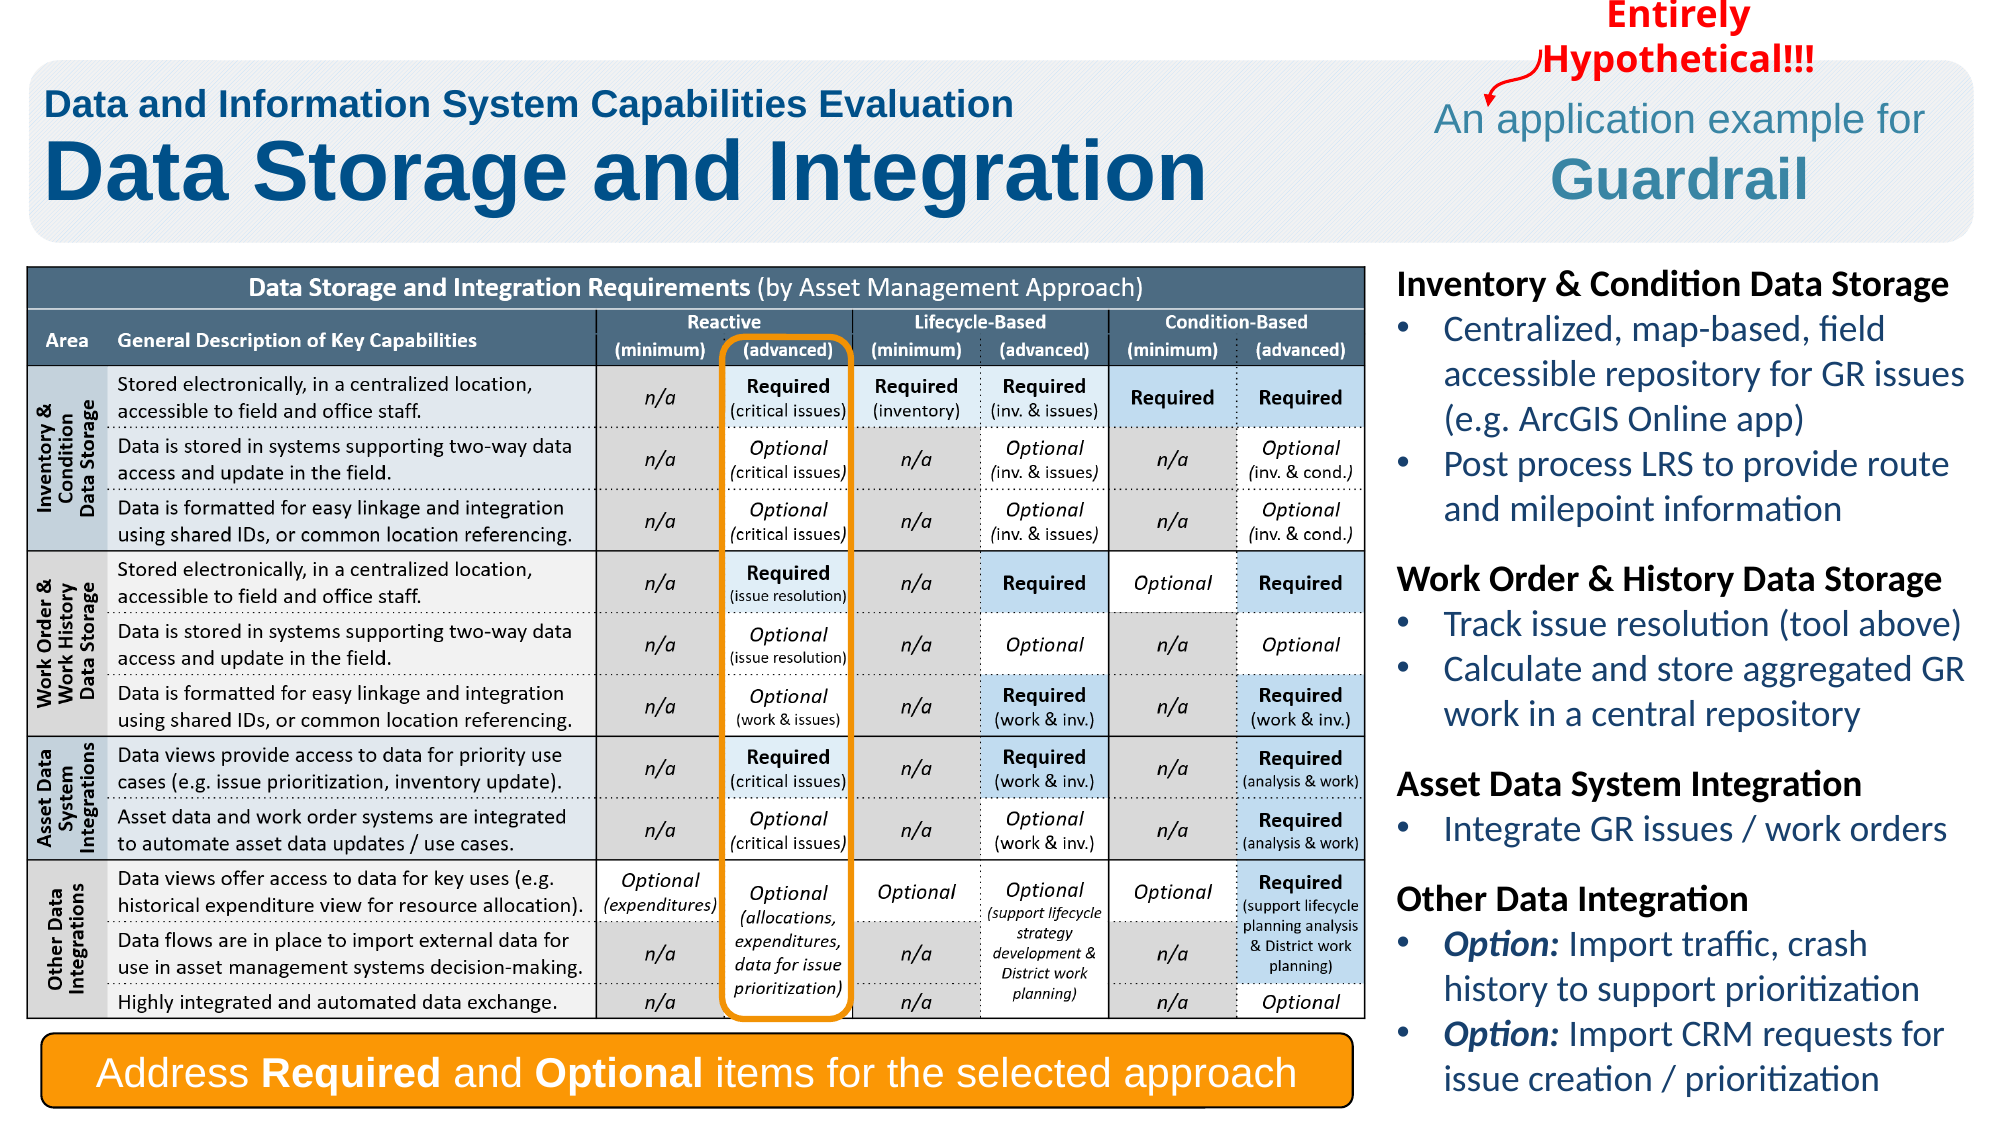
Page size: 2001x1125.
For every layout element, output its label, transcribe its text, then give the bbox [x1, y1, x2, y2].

picture [22, 261, 1366, 1028]
text_box Address Required and Optional items for the selected approach [40, 1032, 1354, 1109]
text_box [1485, 51, 1543, 105]
title Data and Information System Capabilities Evaluation Data Storage and Integration [29, 76, 1397, 227]
text_box Inventory & Condition Data Storage Centralized, map-based, field accessible repository for GR issues (e.g. ArcGIS Online app) Post process LRS to provide route and milepoint information Work Order & History Data Storage Track issue resolution (tool above) Calculate and store aggregated GR work in a central repository Asset Data System Integration Integrate GR issues / work orders Other Data Integration Option: Import traffic, crash history to support prioritization Option: Import CRM requests for issue creation / prioritization [1396, 258, 1969, 1099]
text_box Entirely Hypothetical!!! [1475, 15, 1881, 56]
text_box An application example for Guardrail [31, 59, 1975, 244]
